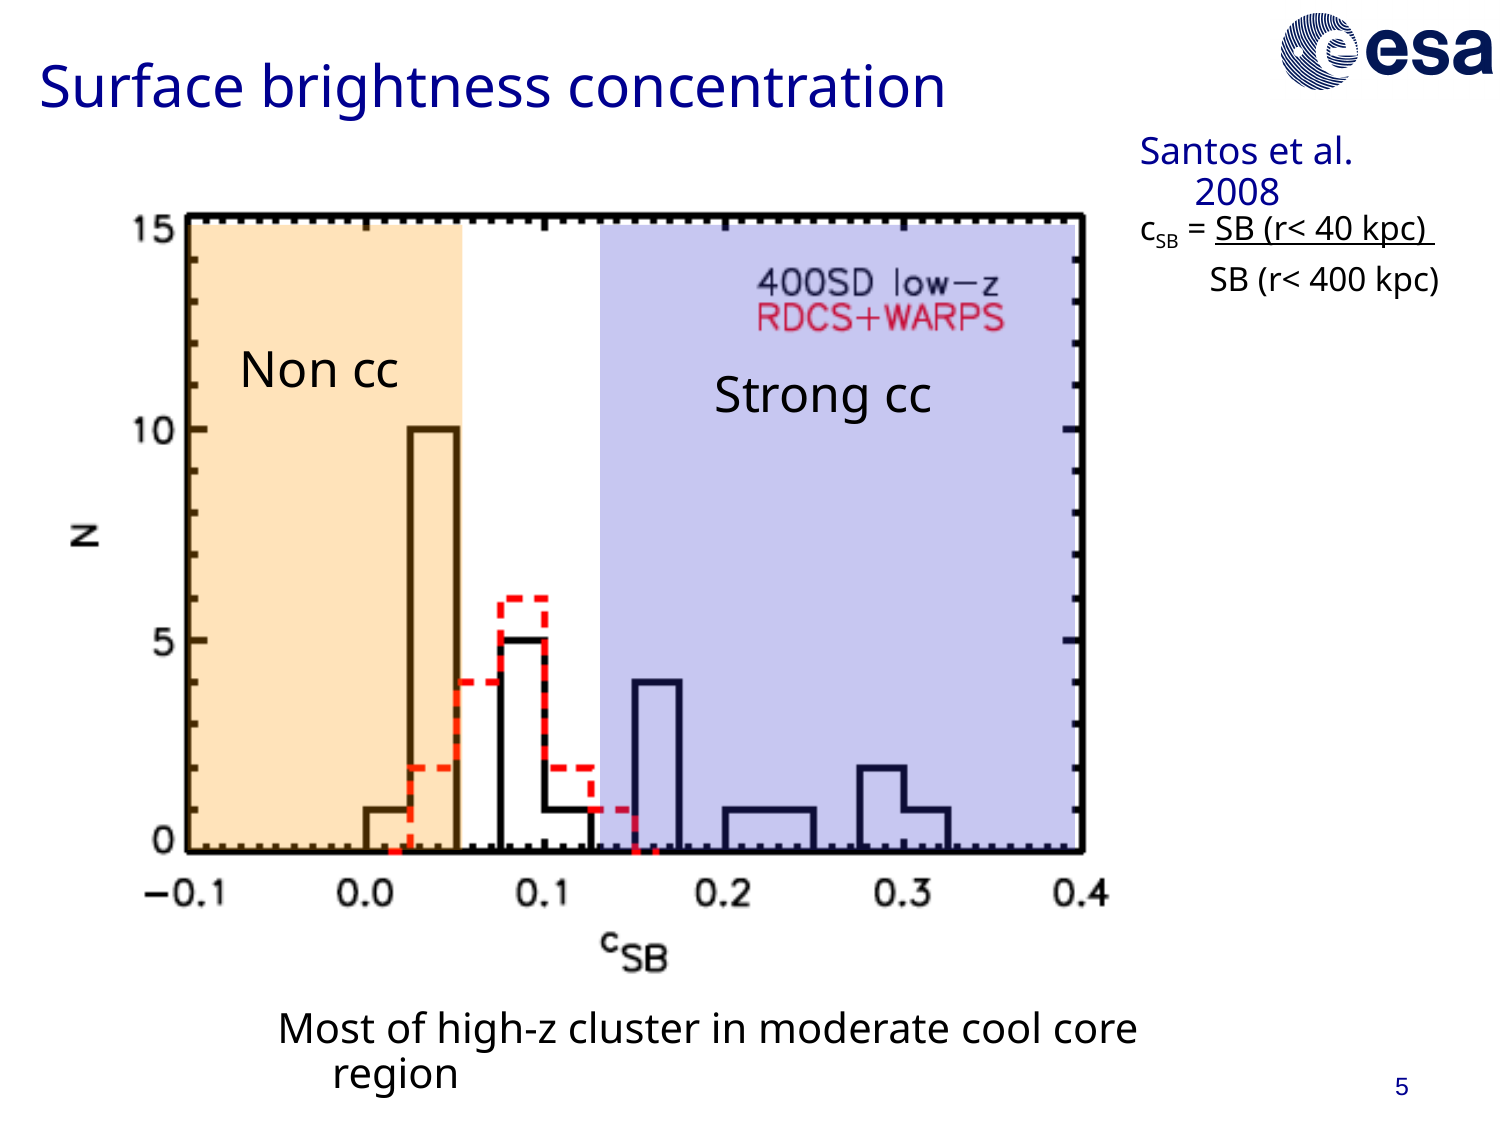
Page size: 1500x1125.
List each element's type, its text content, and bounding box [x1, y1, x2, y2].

slide_number 5 [1238, 1062, 1424, 1125]
text_box Most of high-z cluster in moderate cool core region [262, 999, 1238, 1125]
picture [1270, 0, 1500, 100]
text_box Surface brightness concentration [24, 49, 1450, 129]
picture [49, 199, 1138, 988]
text_box Santos et al. 2008 [1125, 124, 1463, 222]
text_box cSB = SB (r< 40 kpc) SB (r< 400 kpc) [1141, 200, 1500, 307]
